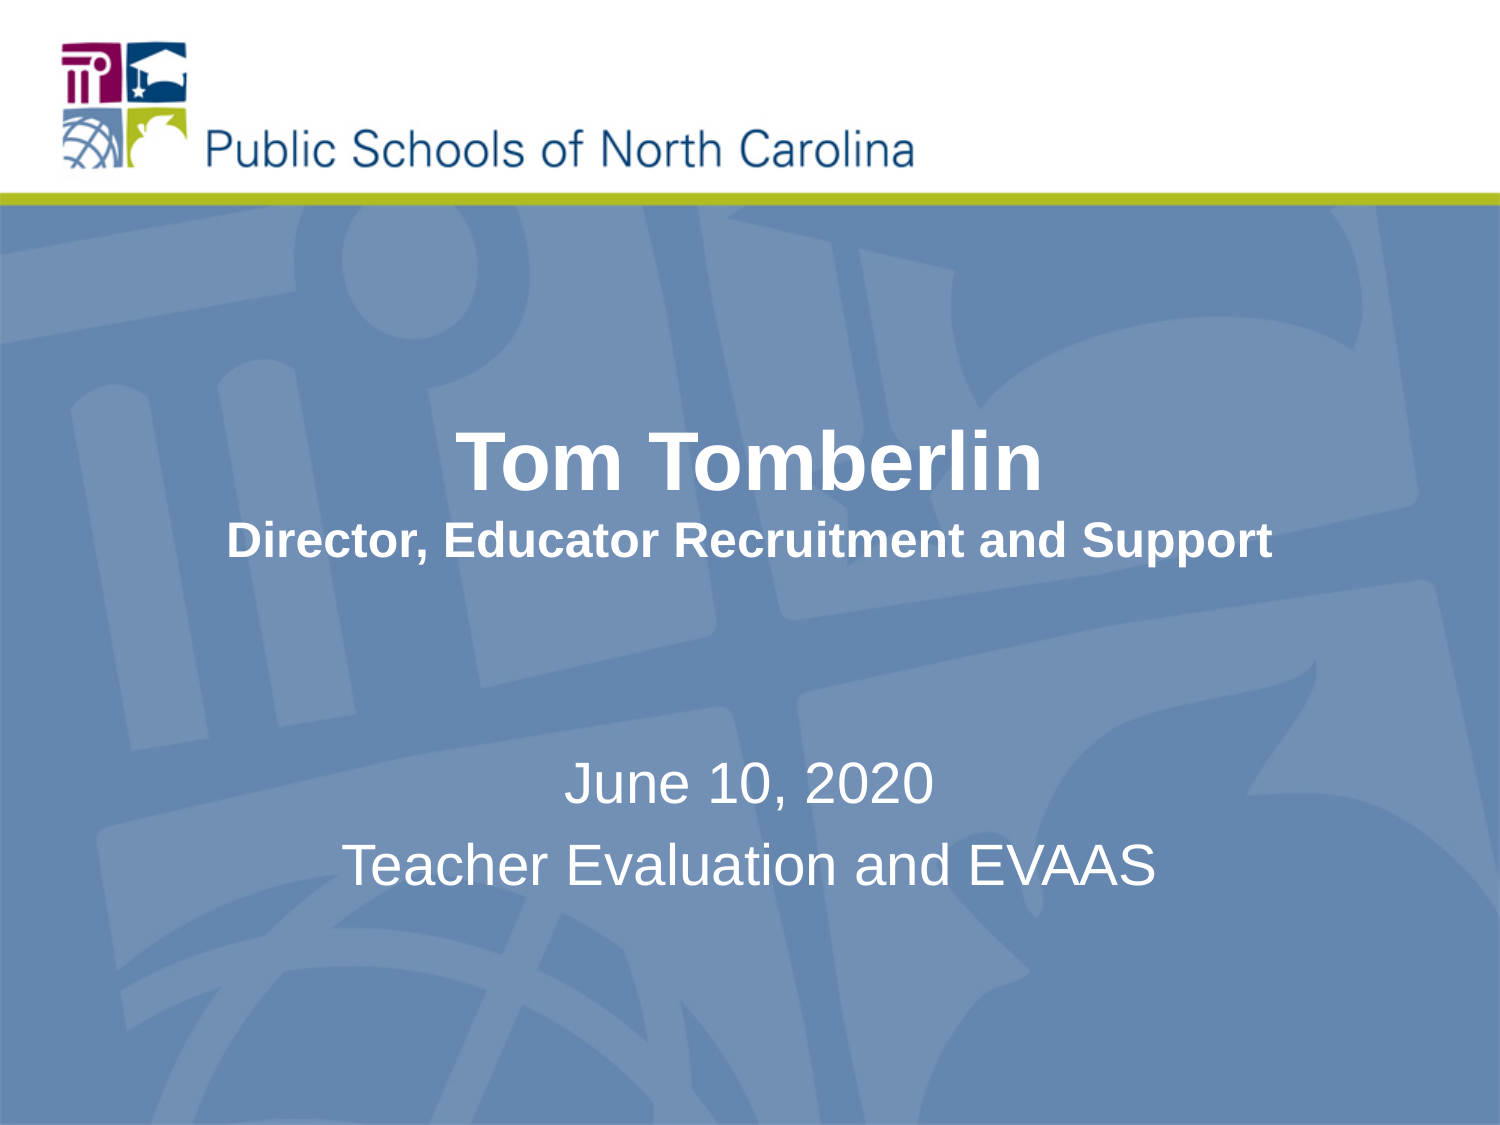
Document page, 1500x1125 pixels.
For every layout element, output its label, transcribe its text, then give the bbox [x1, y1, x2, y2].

picture [0, 0, 1500, 1125]
title Tom Tomberlin Director, Educator Recruitment and Support [112, 462, 1388, 713]
subtitle June 10, 2020 Teacher Evaluation and EVAAS [225, 737, 1275, 1025]
